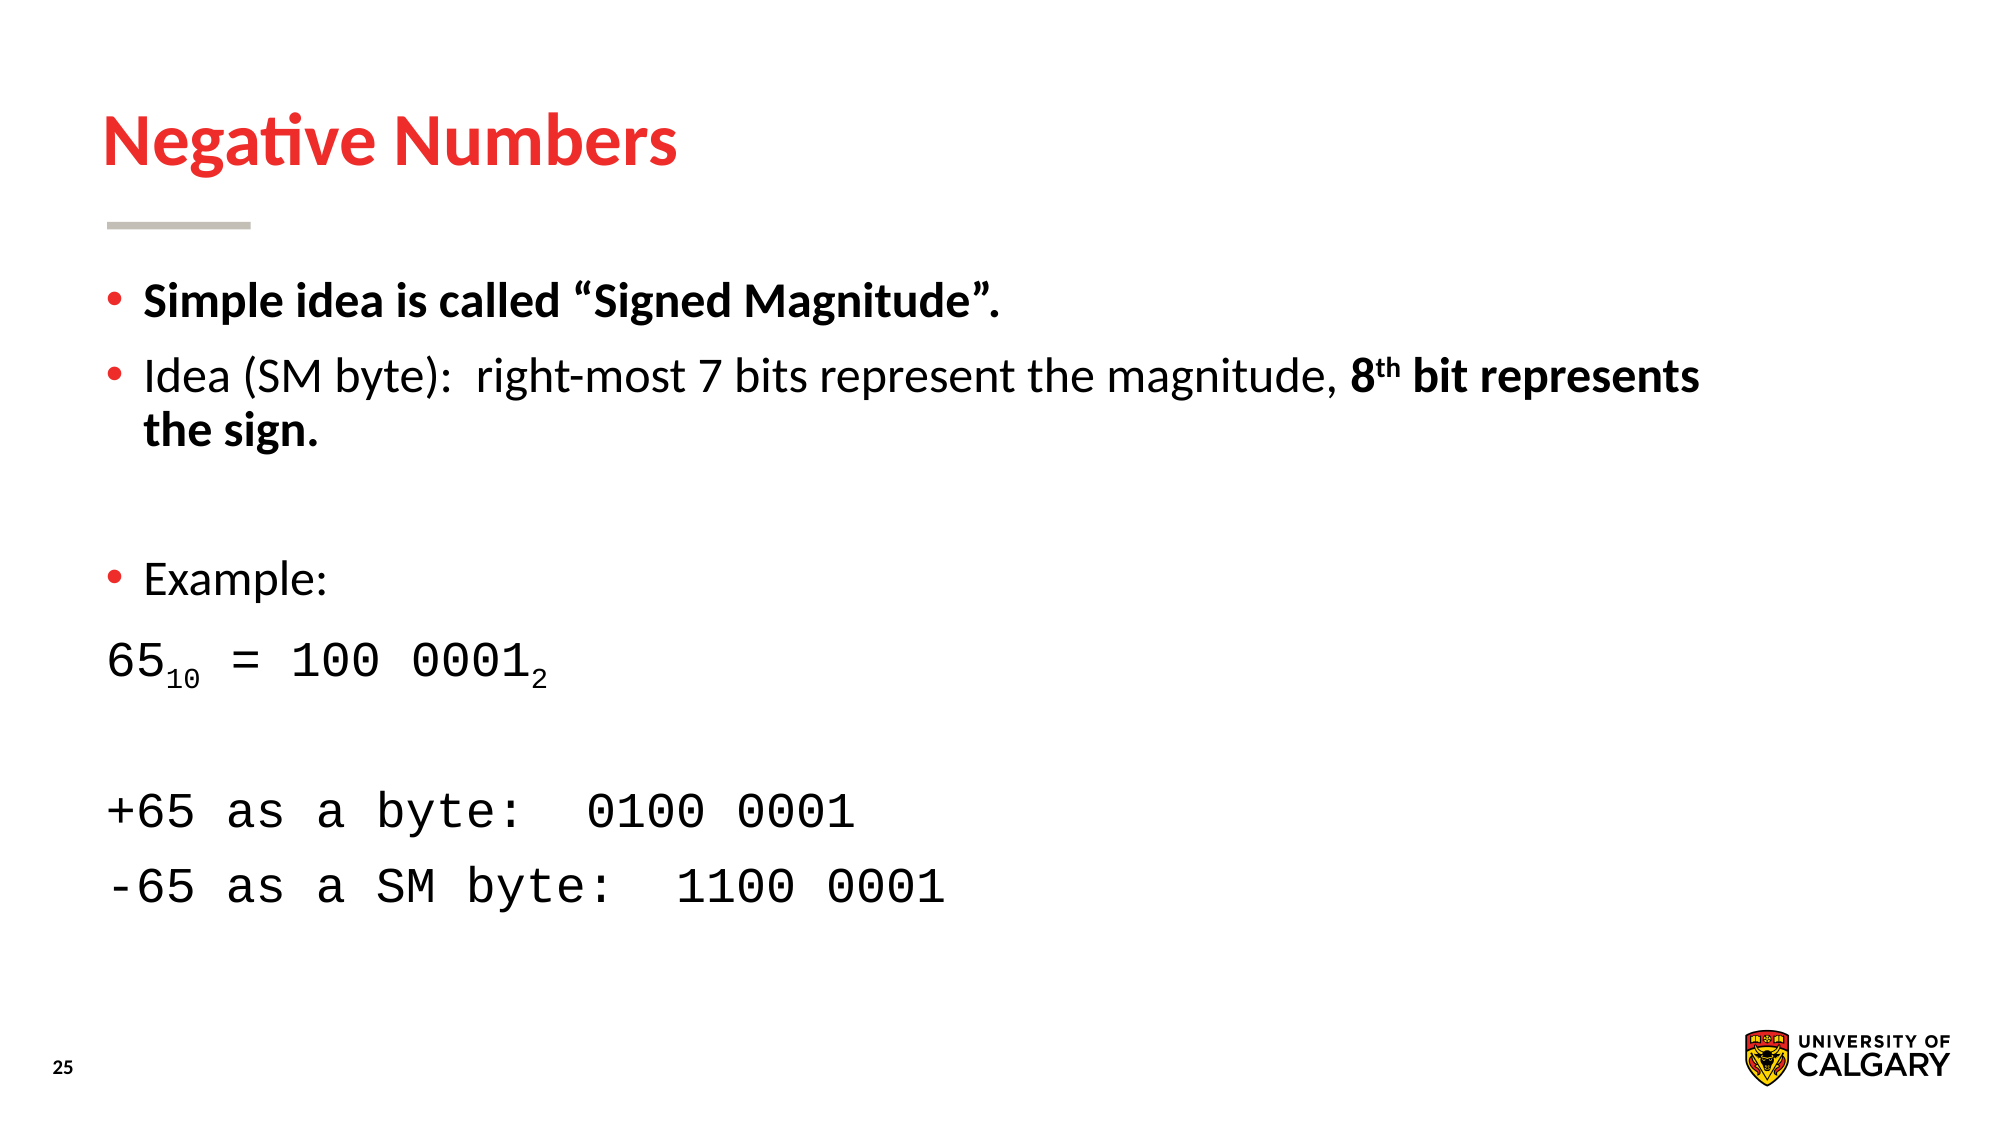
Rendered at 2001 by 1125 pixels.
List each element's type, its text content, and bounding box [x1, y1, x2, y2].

title Negative Numbers [87, 60, 1774, 222]
picture [1722, 1012, 1973, 1099]
list Simple idea is called “Signed Magnitude”. Idea (SM byte): right-most 7 bits represent the magnitude, 8th bit represents the sign. Example: 6510 = 100 00012 +65 as a byte: 0100 0001 -65 as a SM byte: 1100 0001 [91, 266, 1774, 981]
